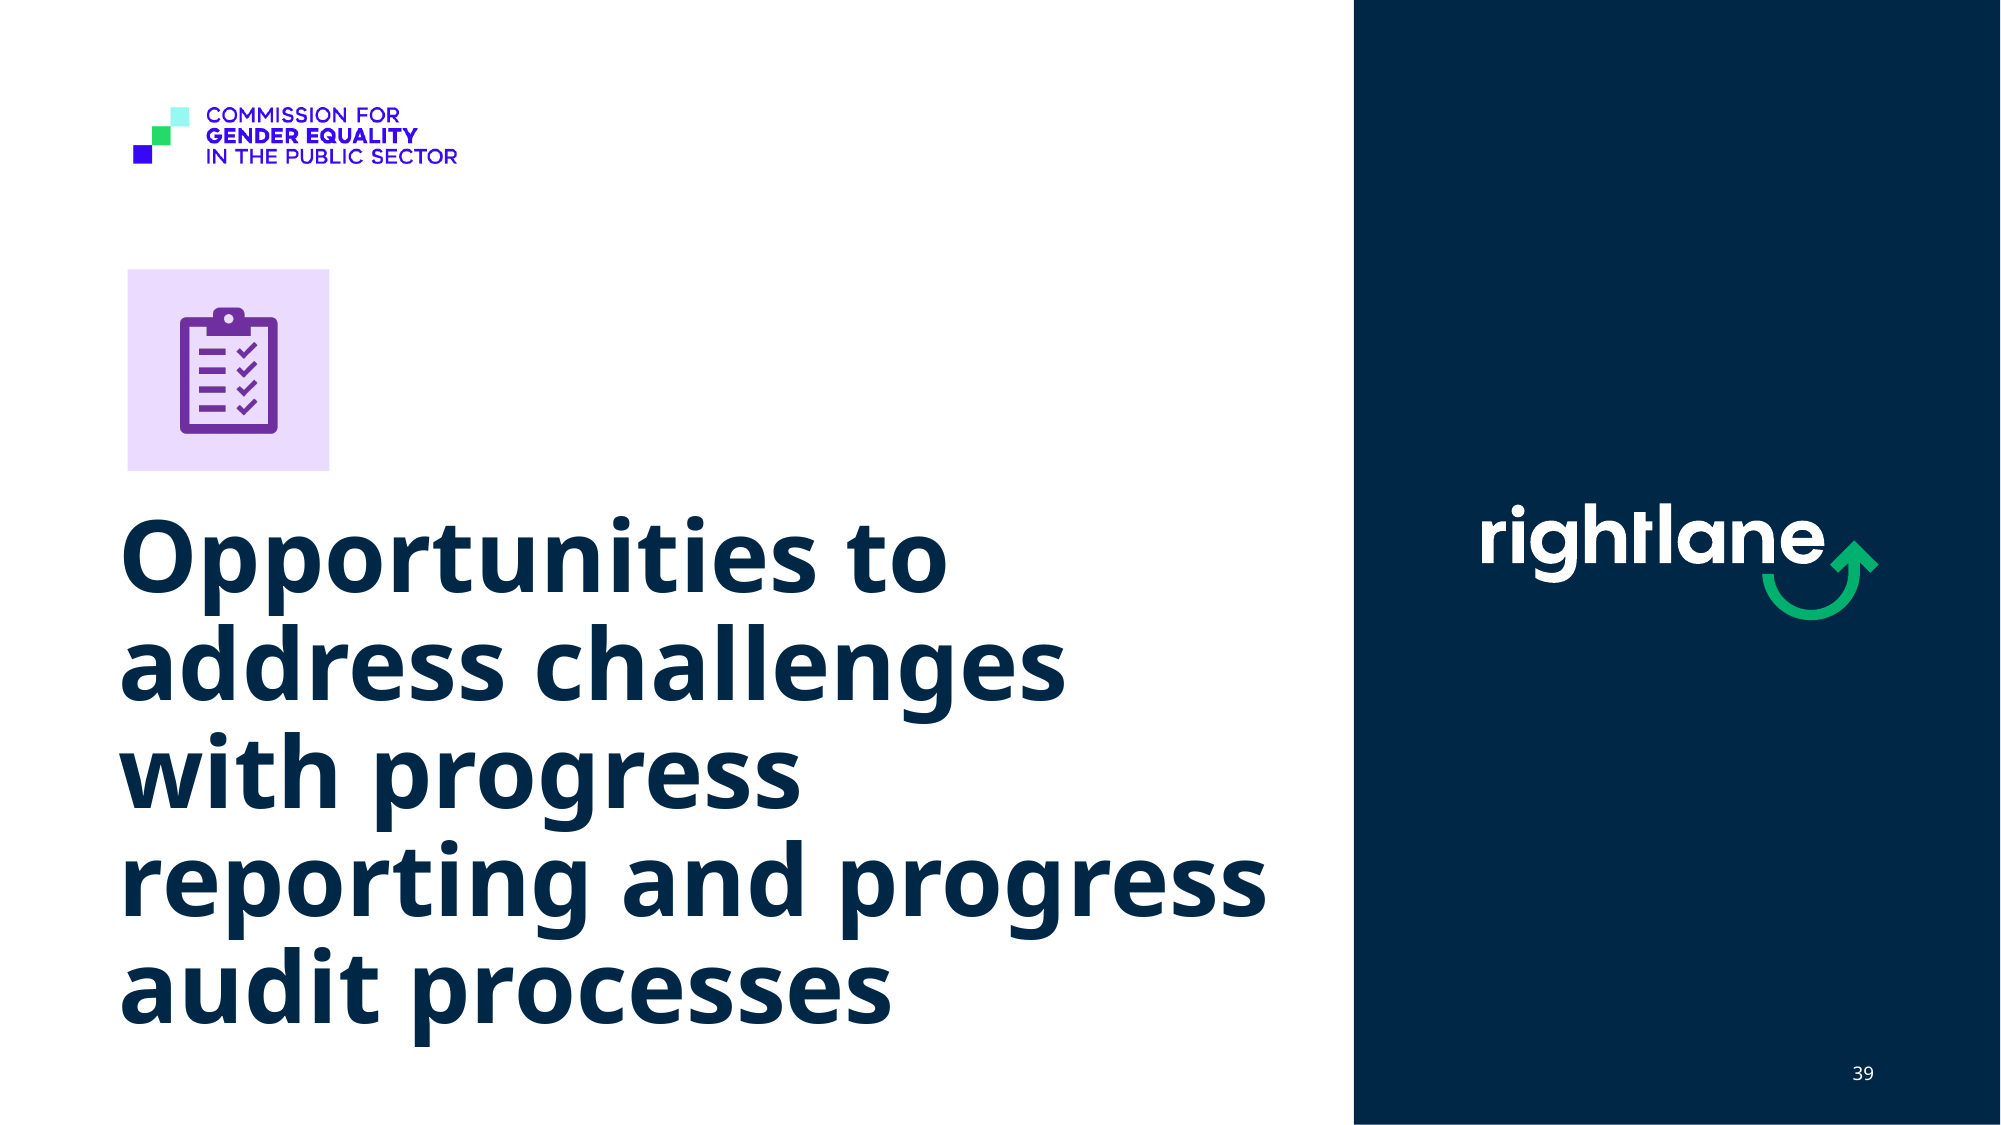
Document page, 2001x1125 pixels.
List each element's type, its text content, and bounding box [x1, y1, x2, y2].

slide_number 39 [1756, 1053, 1875, 1096]
picture [133, 107, 457, 164]
text_box [127, 268, 331, 472]
title Opportunities to address challenges with progress reporting and progress audit processes [118, 506, 1286, 979]
picture [153, 295, 304, 446]
